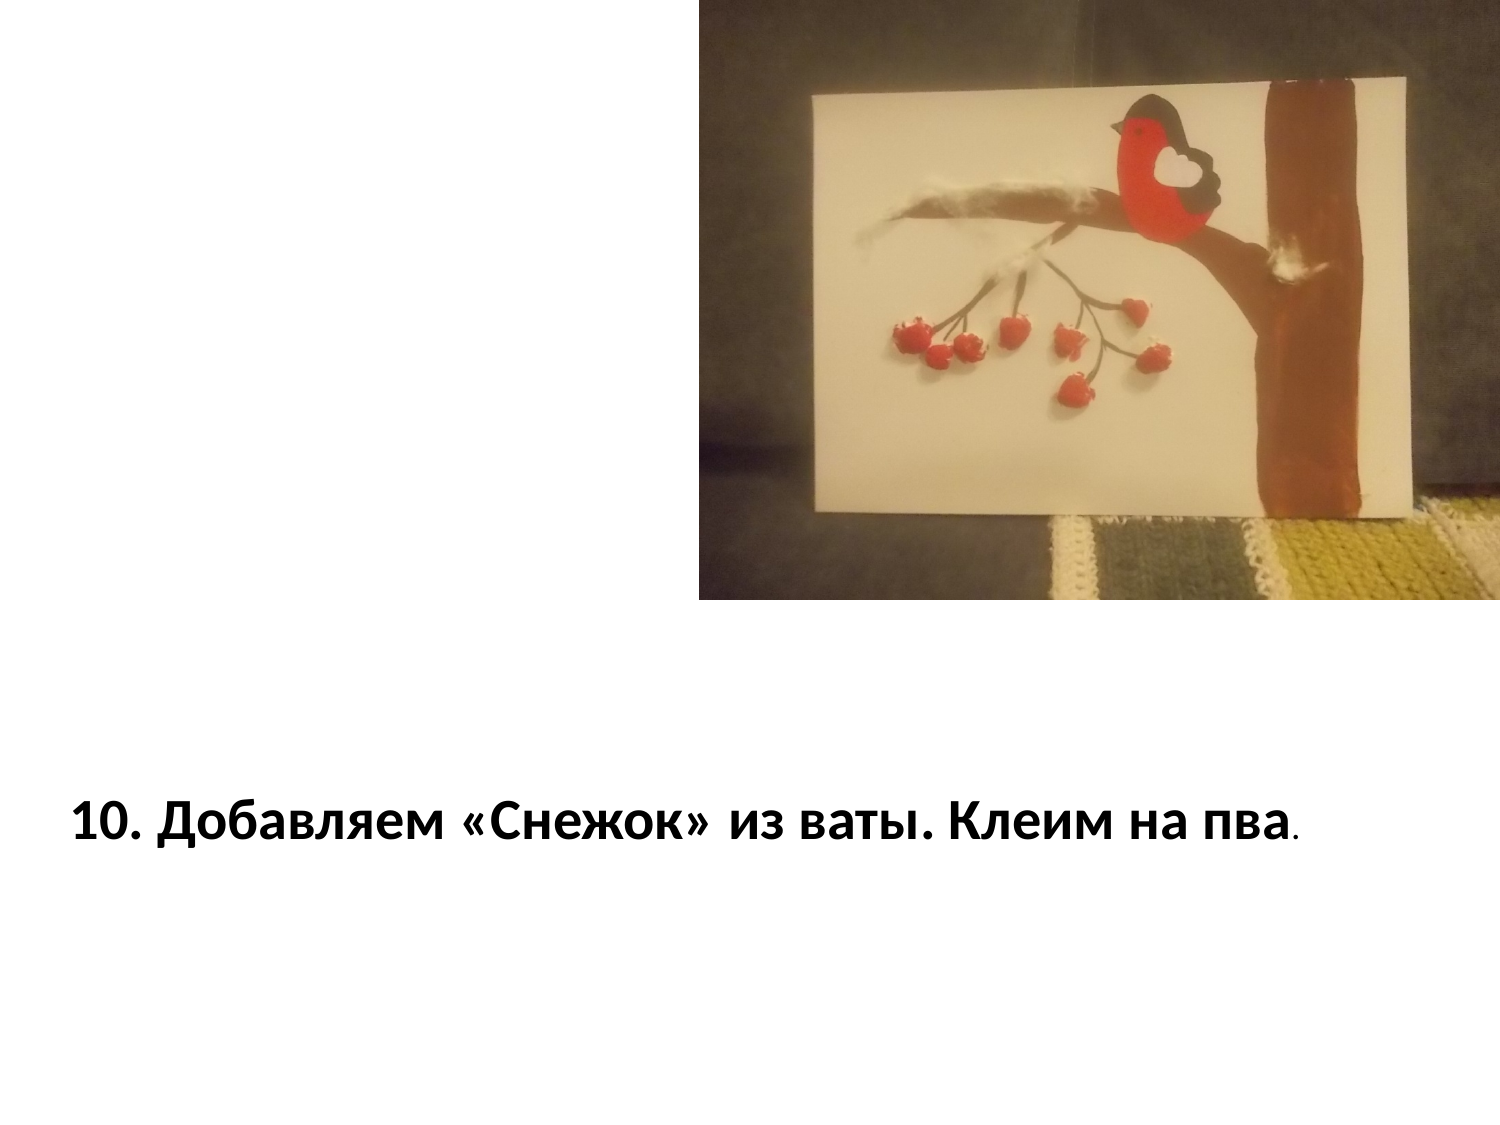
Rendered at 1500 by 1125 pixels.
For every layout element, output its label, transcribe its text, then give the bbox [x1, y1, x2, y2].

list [699, 0, 1500, 601]
text_box 10. Добавляем «Снежок» из ваты. Клеим на пва. [55, 773, 1316, 859]
